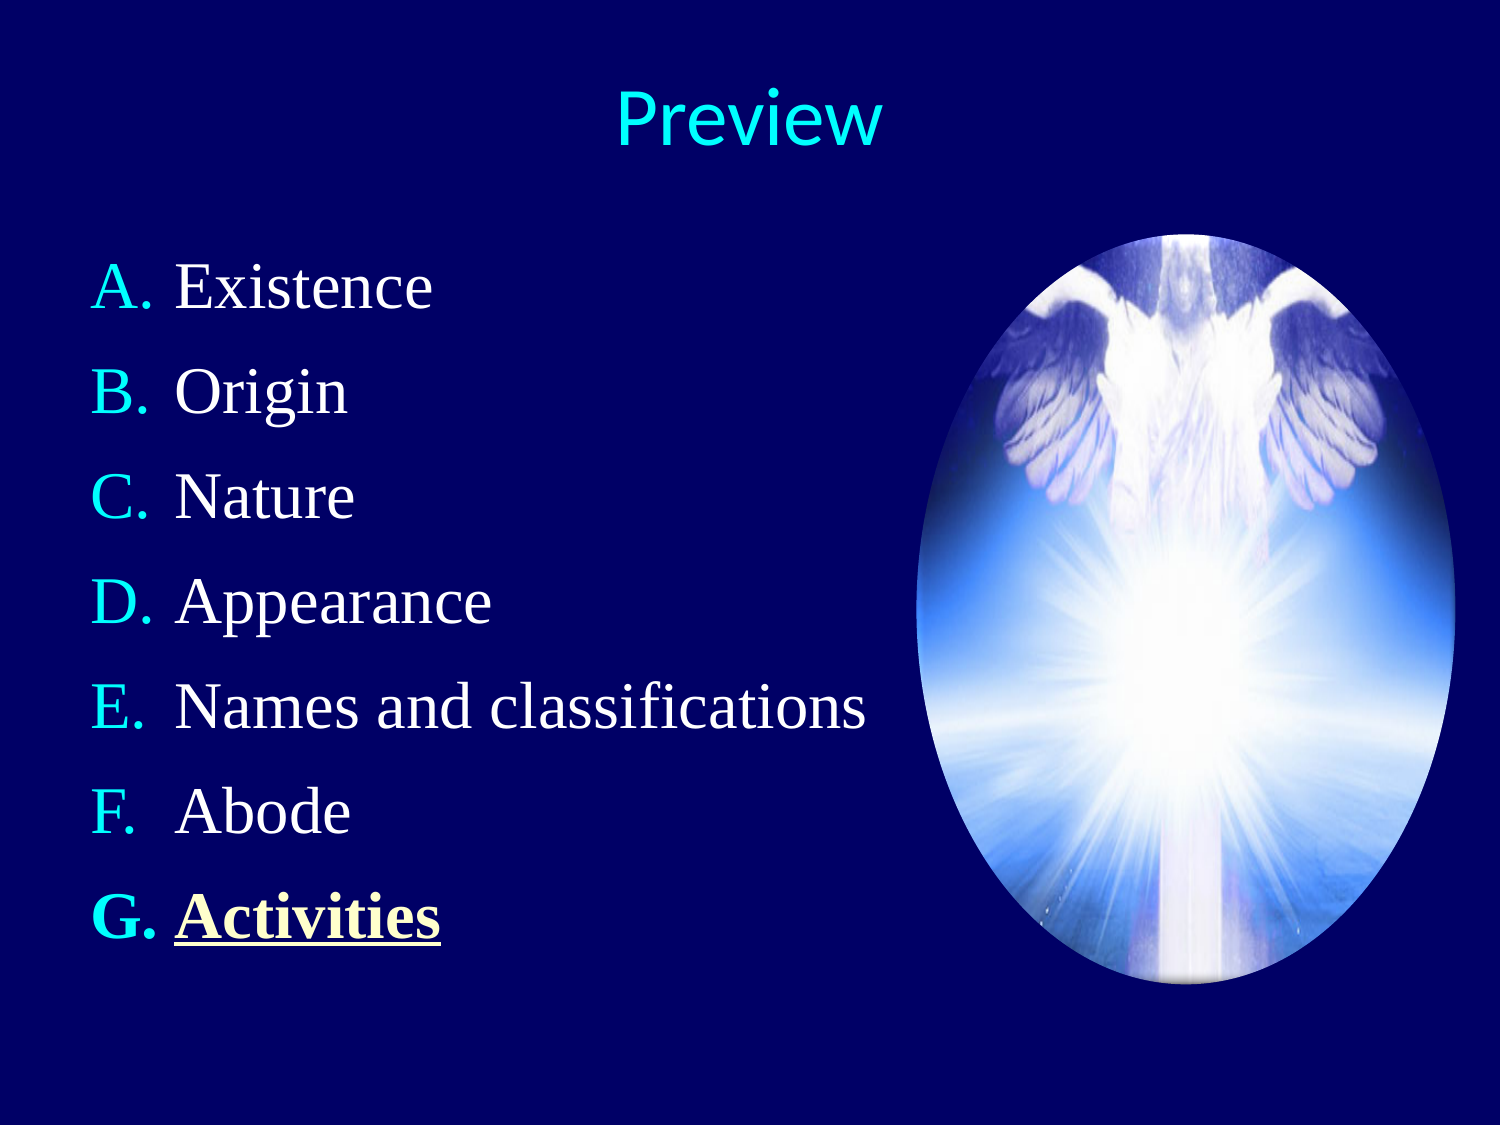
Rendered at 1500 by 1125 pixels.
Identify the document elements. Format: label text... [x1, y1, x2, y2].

list Existence Origin Nature Appearance Names and classifications Abode Activities [74, 234, 901, 995]
title Preview [112, 37, 1388, 188]
picture [916, 234, 1456, 985]
